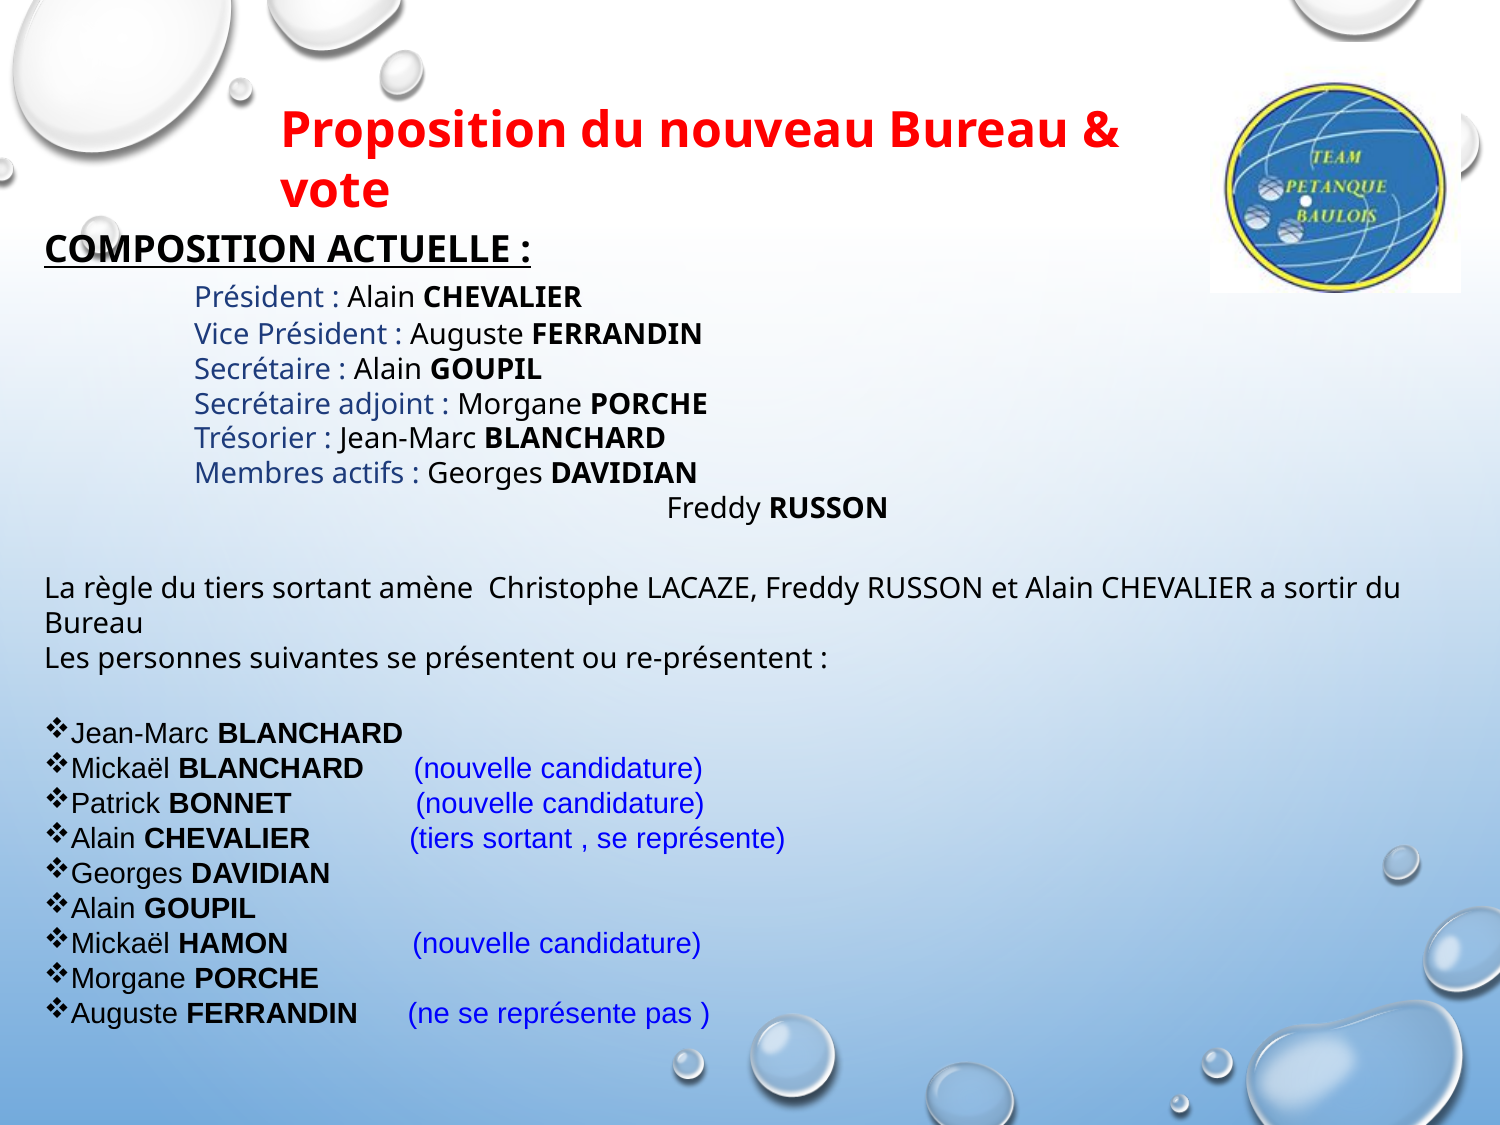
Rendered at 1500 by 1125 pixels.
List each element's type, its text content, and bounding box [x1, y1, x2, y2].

text_box COMPOSITION ACTUELLE : Président : Alain CHEVALIER Vice Président : Auguste FERRANDIN Secrétaire : Alain GOUPIL Secrétaire adjoint : Morgane PORCHE Trésorier : Jean-Marc BLANCHARD Membres actifs : Georges DAVIDIAN Freddy RUSSON La règle du tiers sortant amène Christophe LACAZE, Freddy RUSSON et Alain CHEVALIER a sortir du Bureau Les personnes suivantes se présentent ou re-présentent : Jean-Marc BLANCHARD Mickaël BLANCHARD (nouvelle candidature) Patrick BONNET (nouvelle candidature) Alain CHEVALIER (tiers sortant , se représente) Georges DAVIDIAN Alain GOUPIL Mickaël HAMON (nouvelle candidature) Morgane PORCHE Auguste FERRANDIN (ne se représente pas ) [29, 172, 1459, 1122]
picture [0, 0, 1500, 1125]
text_box Proposition du nouveau Bureau & vote [265, 0, 1140, 172]
